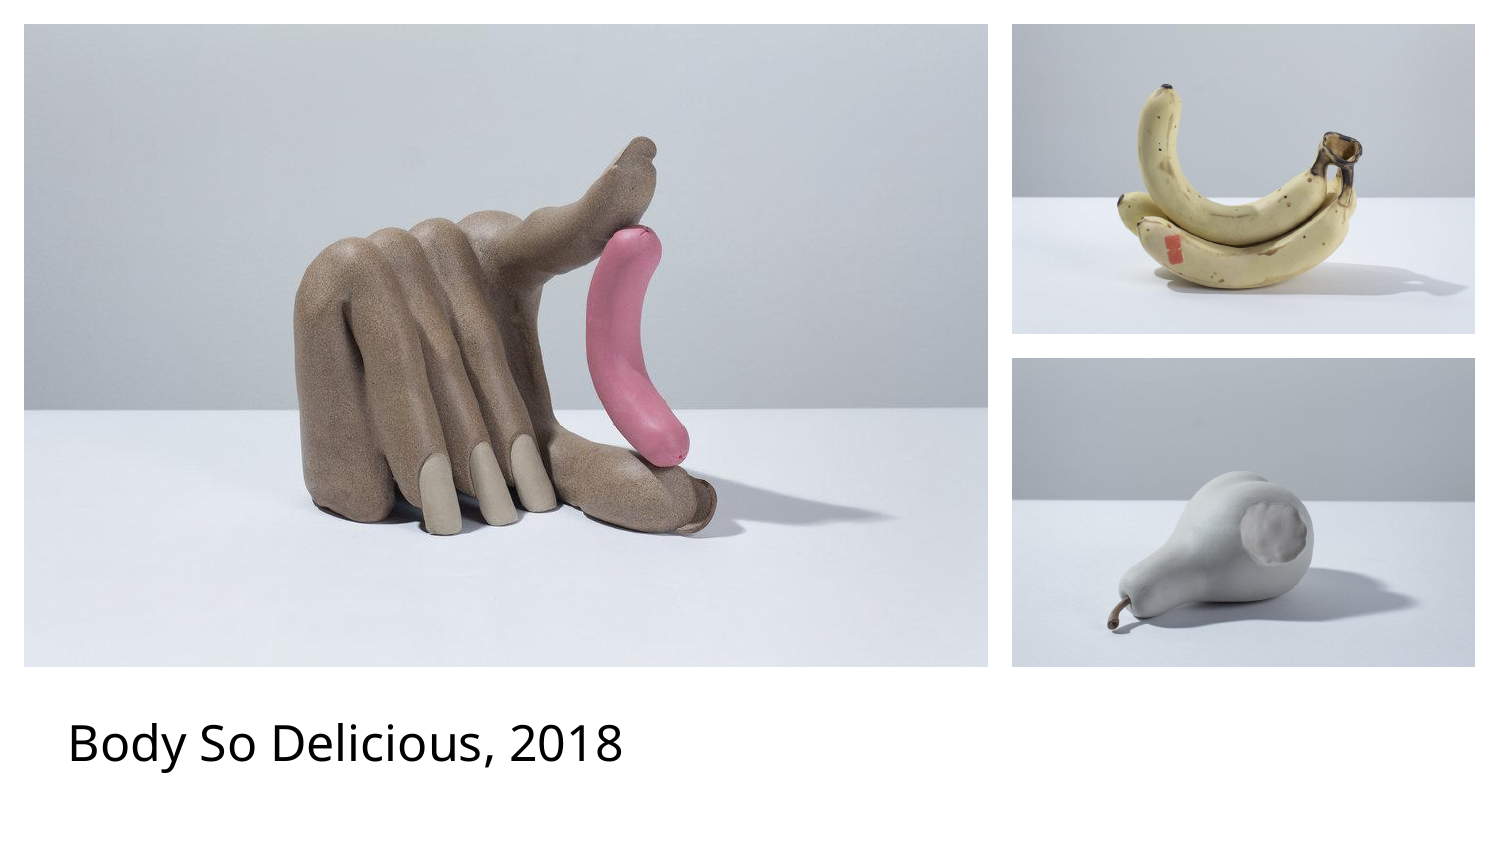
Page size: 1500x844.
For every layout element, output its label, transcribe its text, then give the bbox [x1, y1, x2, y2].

picture [1012, 358, 1476, 667]
picture [1012, 24, 1476, 334]
list Body So Delicious, 2018 [52, 692, 1037, 791]
picture [24, 24, 988, 668]
